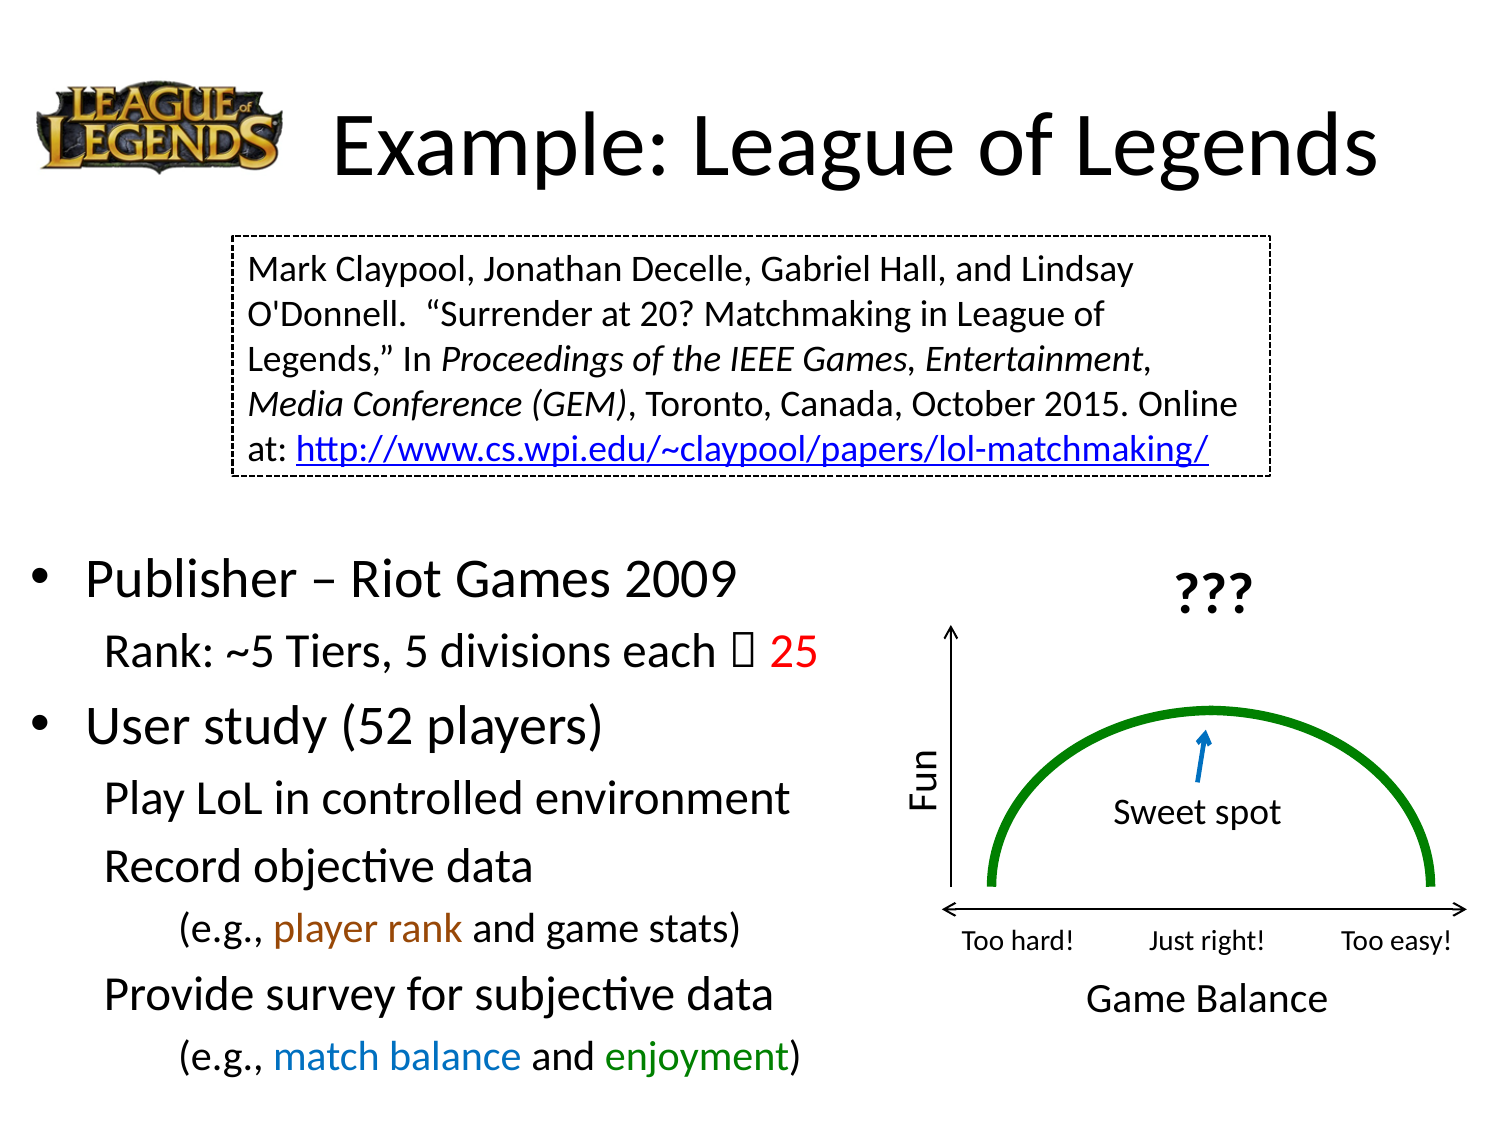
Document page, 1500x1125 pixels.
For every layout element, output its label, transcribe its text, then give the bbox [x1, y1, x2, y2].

text_box ??? [1158, 548, 1270, 623]
list Publisher – Riot Games 2009 Rank: ~5 Tiers, 5 divisions each  25 User study (52 players) Play LoL in controlled environment Record objective data (e.g., player rank and game stats) Provide survey for subjective data (e.g., match balance and enjoyment) [15, 534, 878, 1097]
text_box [887, 624, 1469, 1064]
title Example: League of Legends [287, 45, 1425, 233]
text_box Mark Claypool, Jonathan Decelle, Gabriel Hall, and Lindsay O'Donnell. “Surrender at 20? Matchmaking in League of Legends,” In Proceedings of the IEEE Games, Entertainment, Media Conference (GEM), Toronto, Canada, October 2015. Online at: http://www.cs.wpi.edu/~claypool/papers/lol-matchmaking/ [232, 236, 1270, 477]
picture [30, 72, 288, 182]
